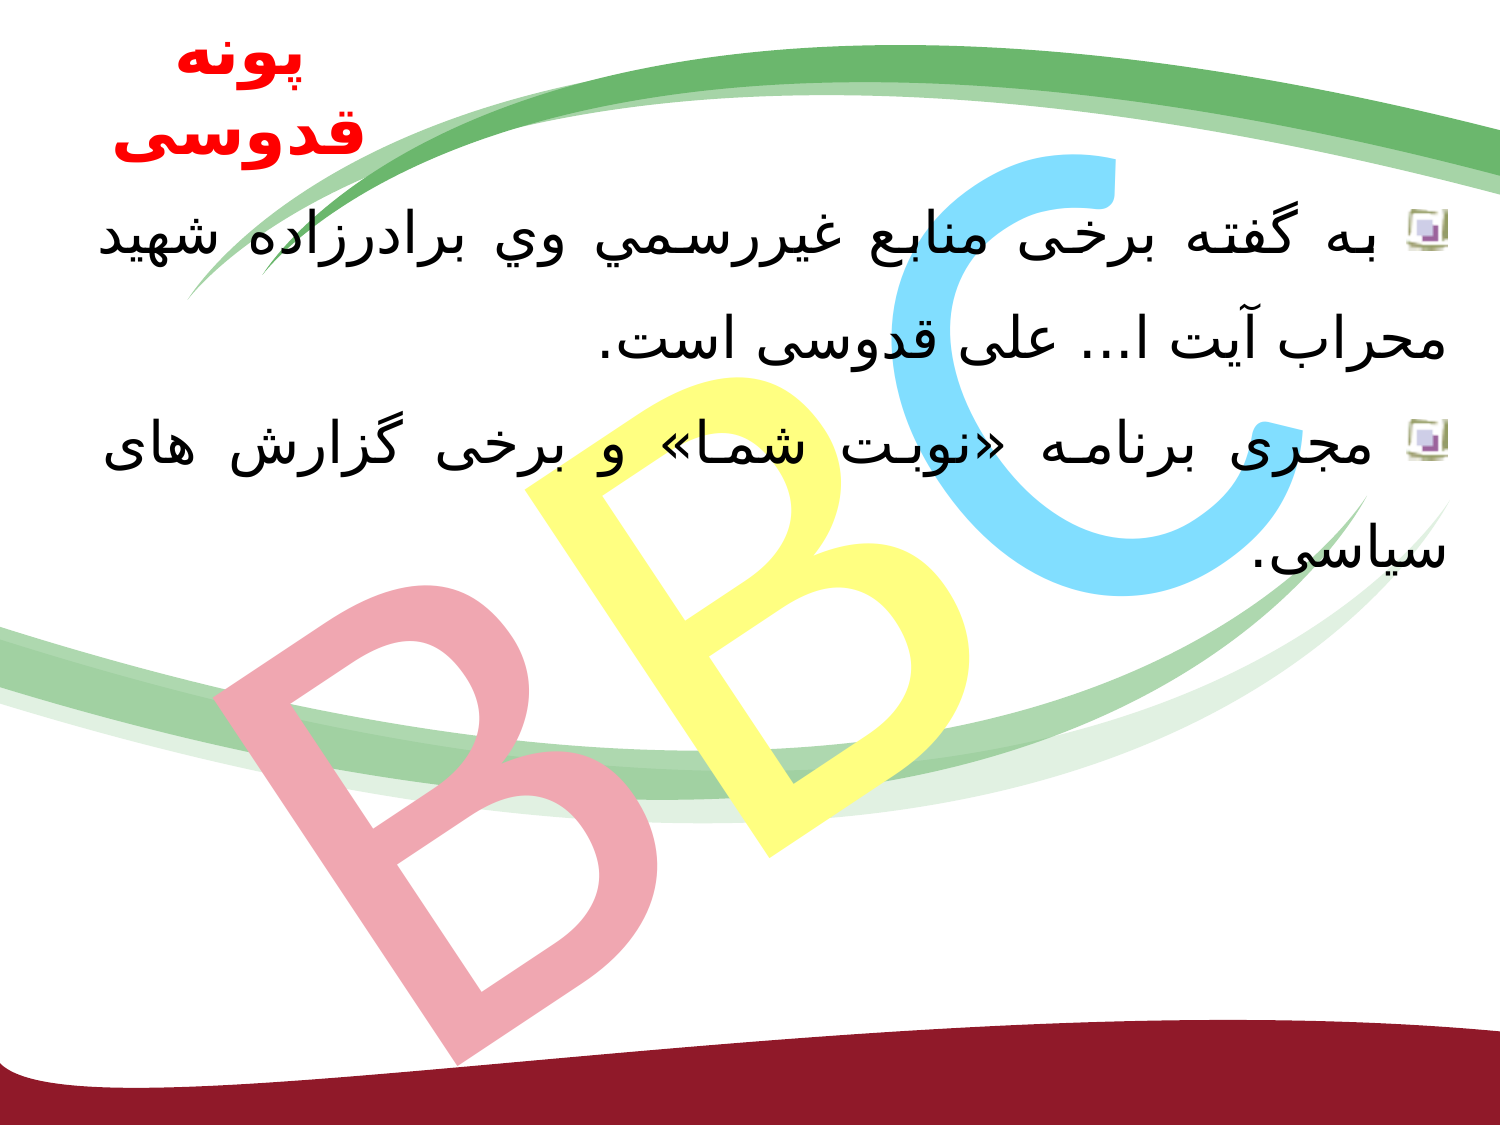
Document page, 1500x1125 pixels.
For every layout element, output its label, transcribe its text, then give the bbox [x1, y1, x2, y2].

text_box BBC [574, 0, 1332, 152]
title پونه قدوسی [70, 35, 411, 141]
text_box BBC [0, 353, 1500, 1125]
list به گفته برخی منابع غيررسمي وي برادرزاده شهید محراب آیت ا... علی قدوسی است. مجری برنامه «نوبت شما» و برخی گزارش های سیاسی. [75, 152, 1465, 457]
picture [1406, 209, 1448, 251]
picture [1406, 419, 1448, 461]
